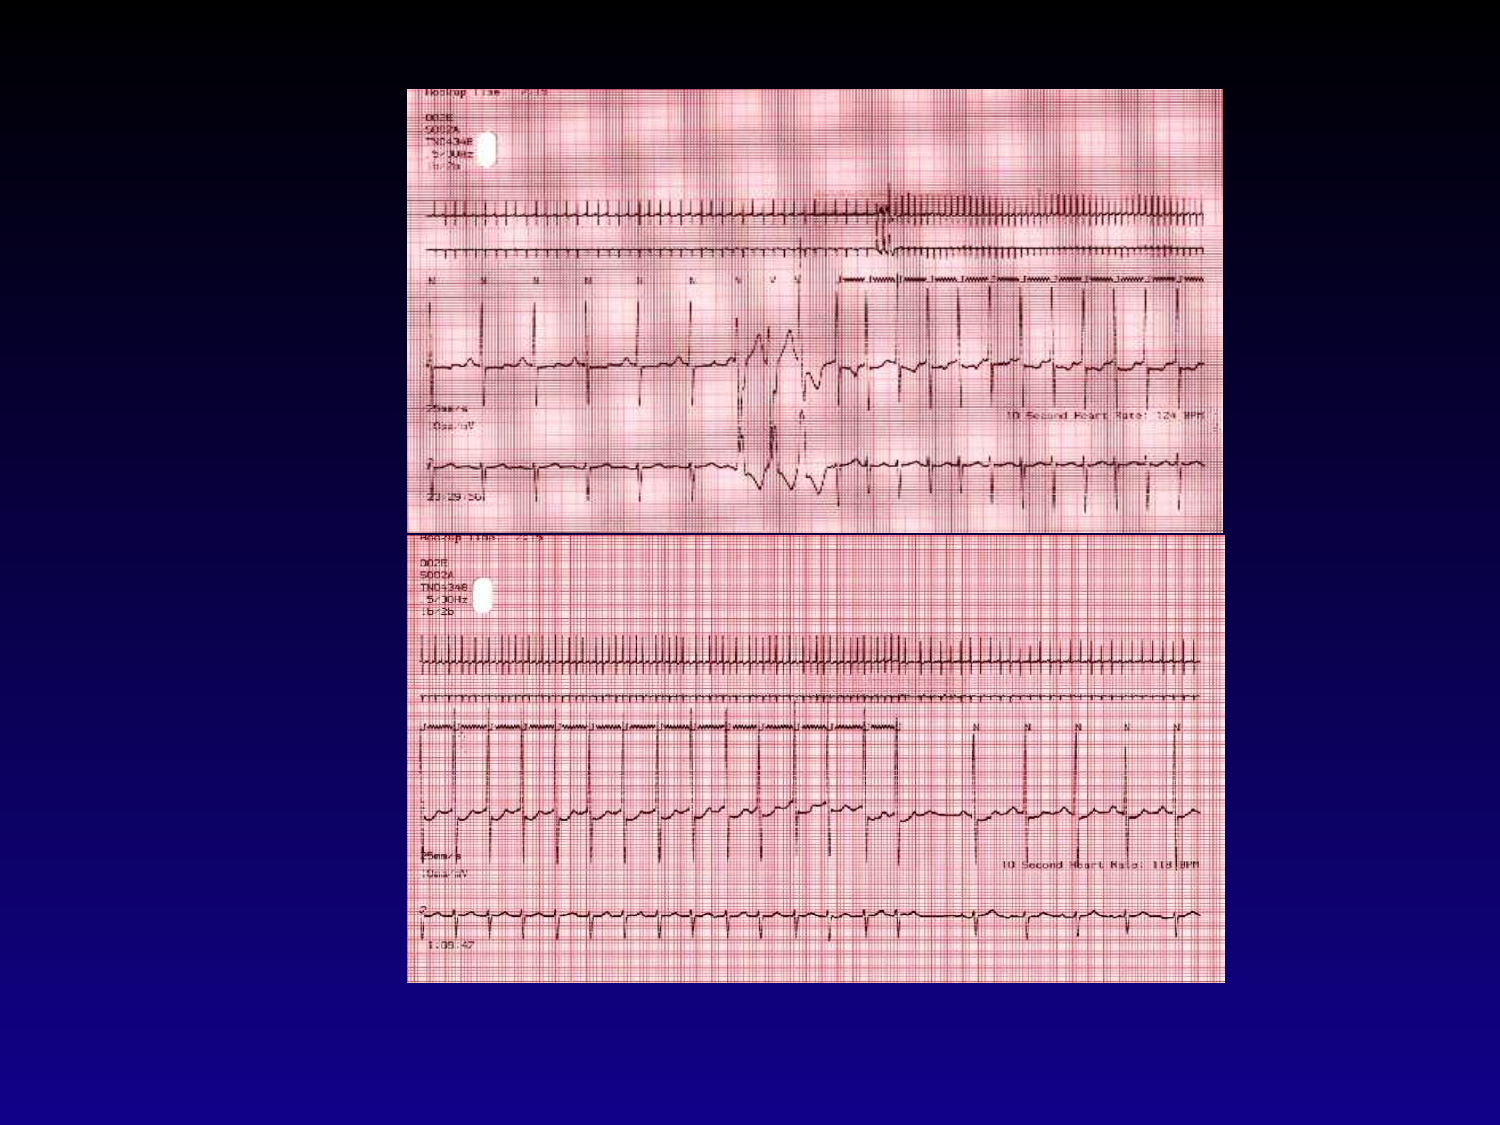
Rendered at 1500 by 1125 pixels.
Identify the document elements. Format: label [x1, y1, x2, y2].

picture [407, 89, 1224, 533]
picture [407, 535, 1225, 983]
